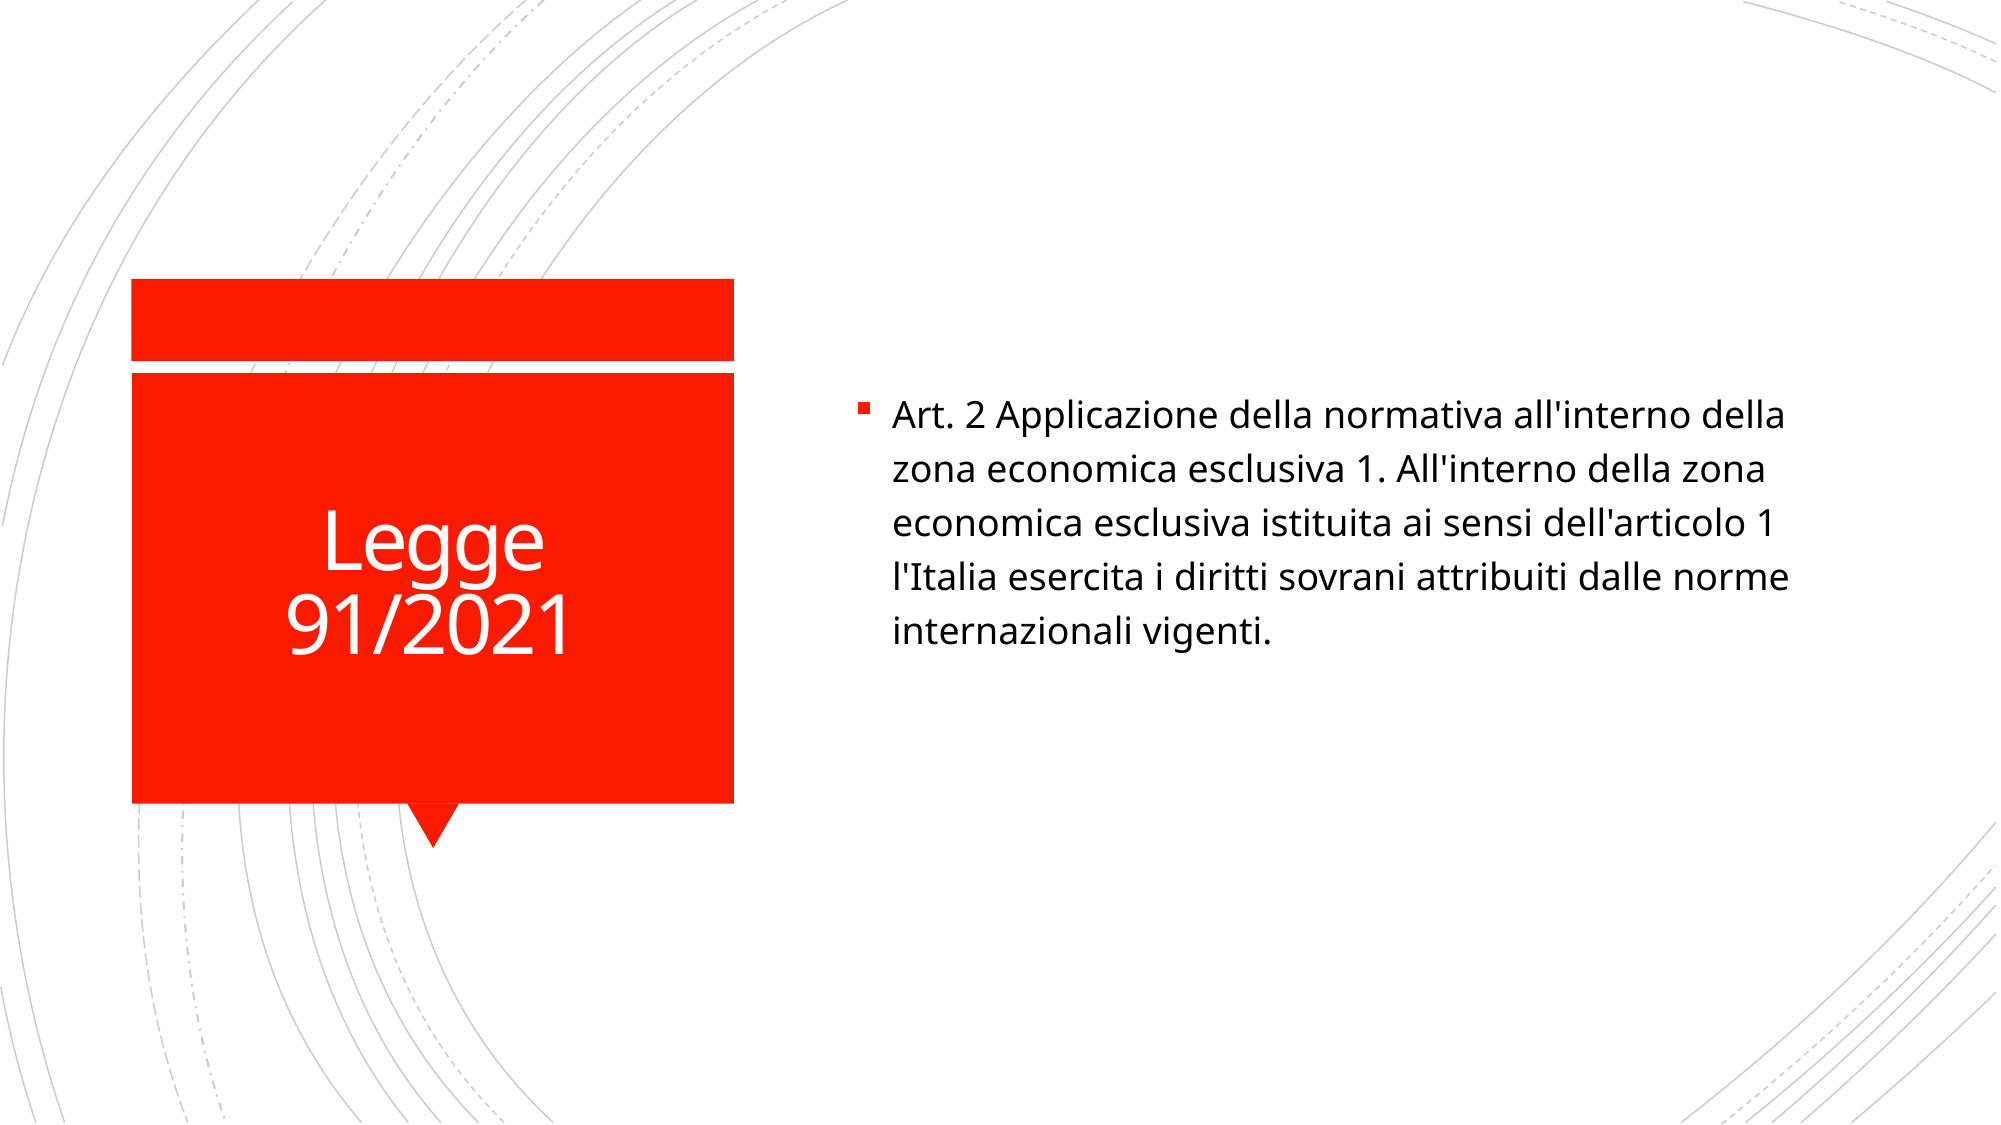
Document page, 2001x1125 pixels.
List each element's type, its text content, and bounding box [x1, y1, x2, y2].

title Legge 91/2021 [145, 385, 720, 789]
list Art. 2 Applicazione della normativa all'interno della zona economica esclusiva 1. All'interno della zona economica esclusiva istituita ai sensi dell'articolo 1 l'Italia esercita i diritti sovrani attribuiti dalle norme internazionali vigenti. [839, 131, 1871, 993]
